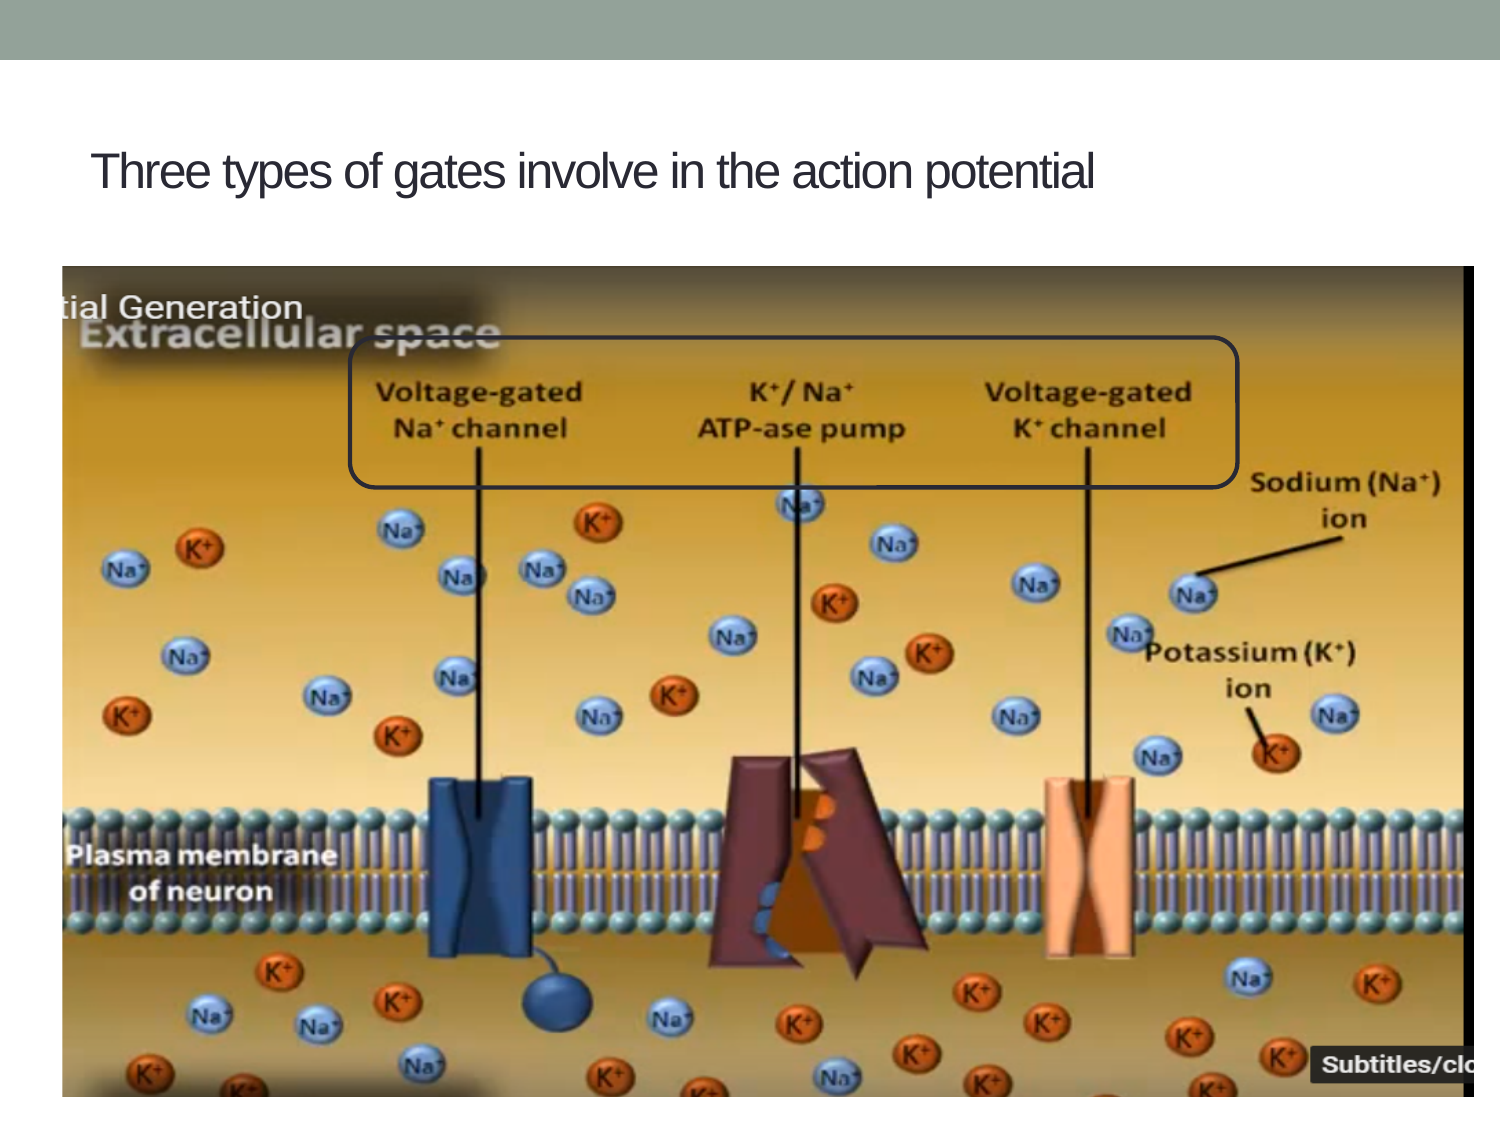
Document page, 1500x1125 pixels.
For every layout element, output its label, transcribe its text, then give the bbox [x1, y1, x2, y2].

picture [62, 249, 1475, 1097]
title Three types of gates involve in the action potential [75, 87, 1425, 247]
